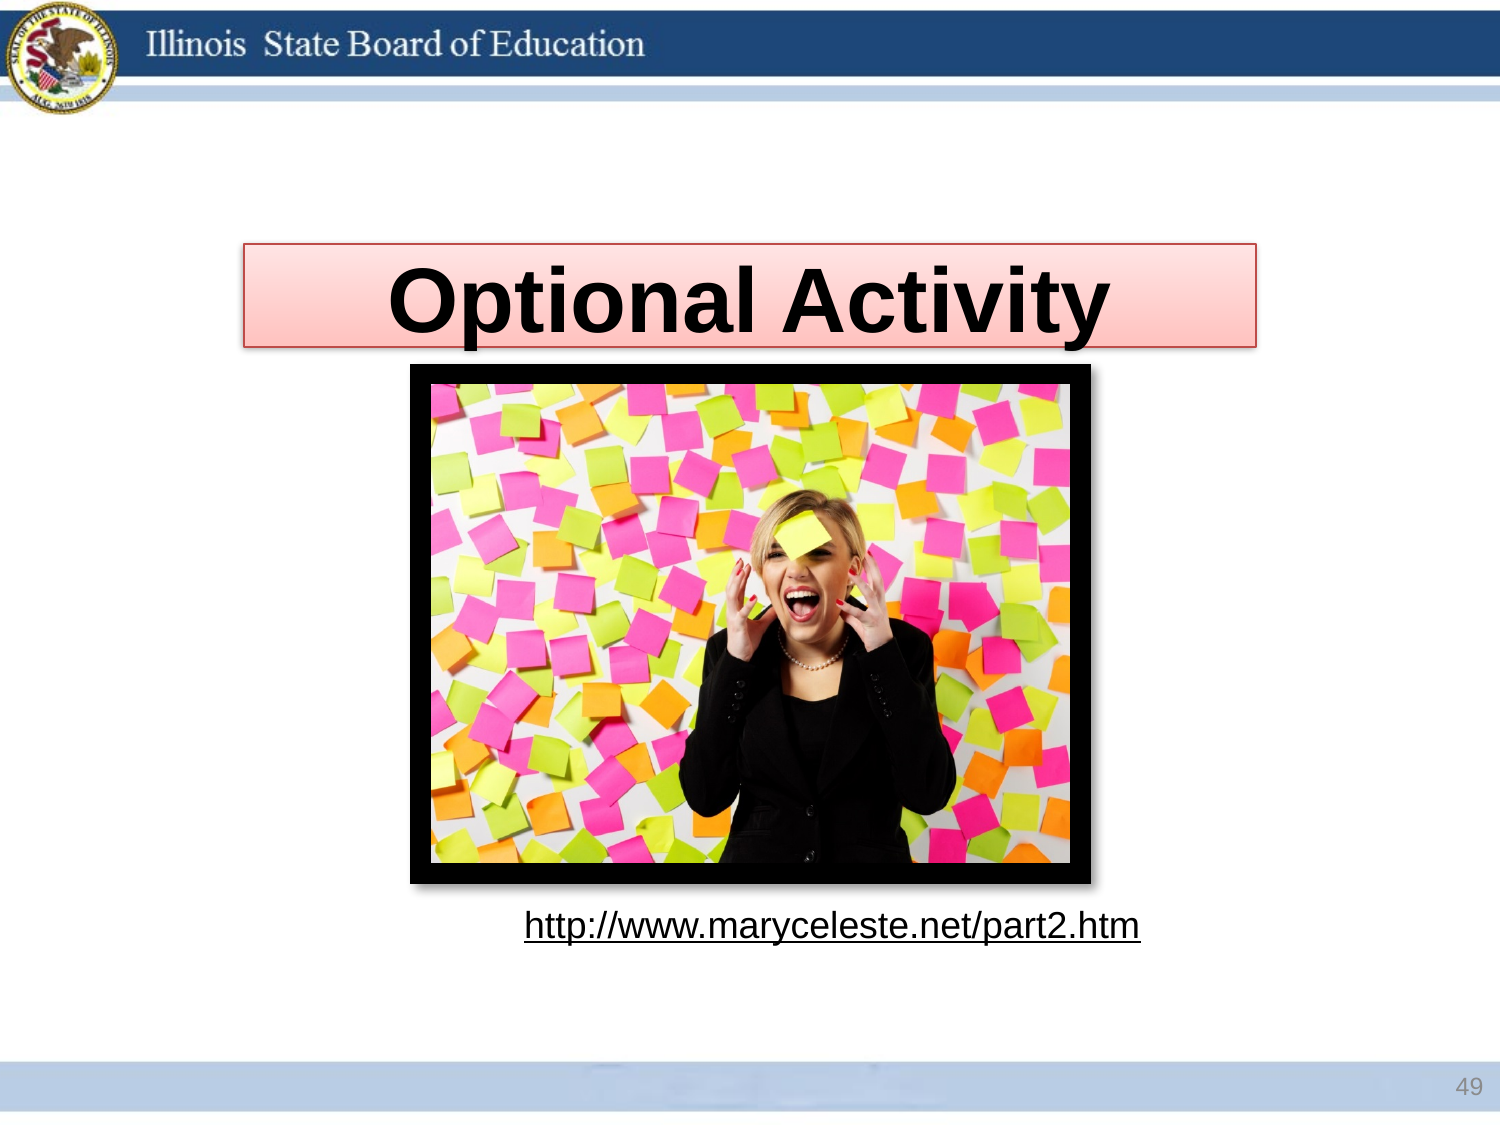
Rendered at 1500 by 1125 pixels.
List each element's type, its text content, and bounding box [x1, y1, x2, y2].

picture [0, 0, 1500, 1125]
slide_number 49 [1350, 1050, 1499, 1121]
title Optional Activity [243, 243, 1257, 348]
text_box http://www.maryceleste.net/part2.htm [509, 893, 1167, 954]
